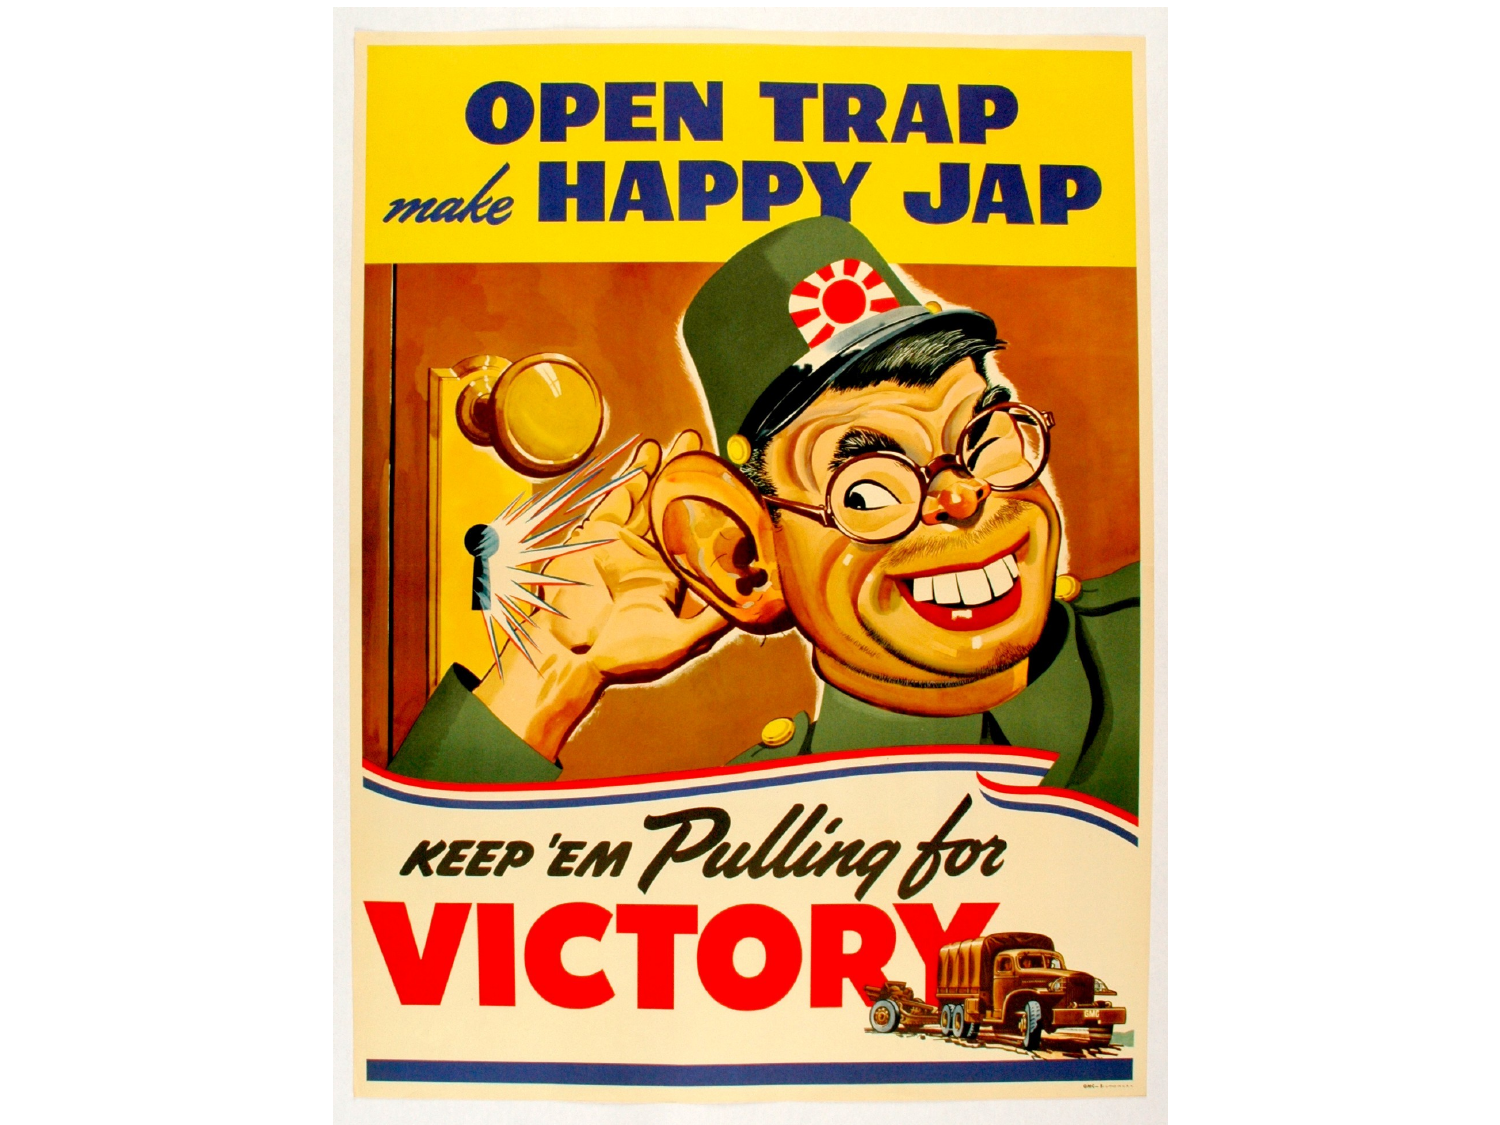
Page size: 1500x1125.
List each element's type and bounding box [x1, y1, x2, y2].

list [74, 0, 1426, 1125]
